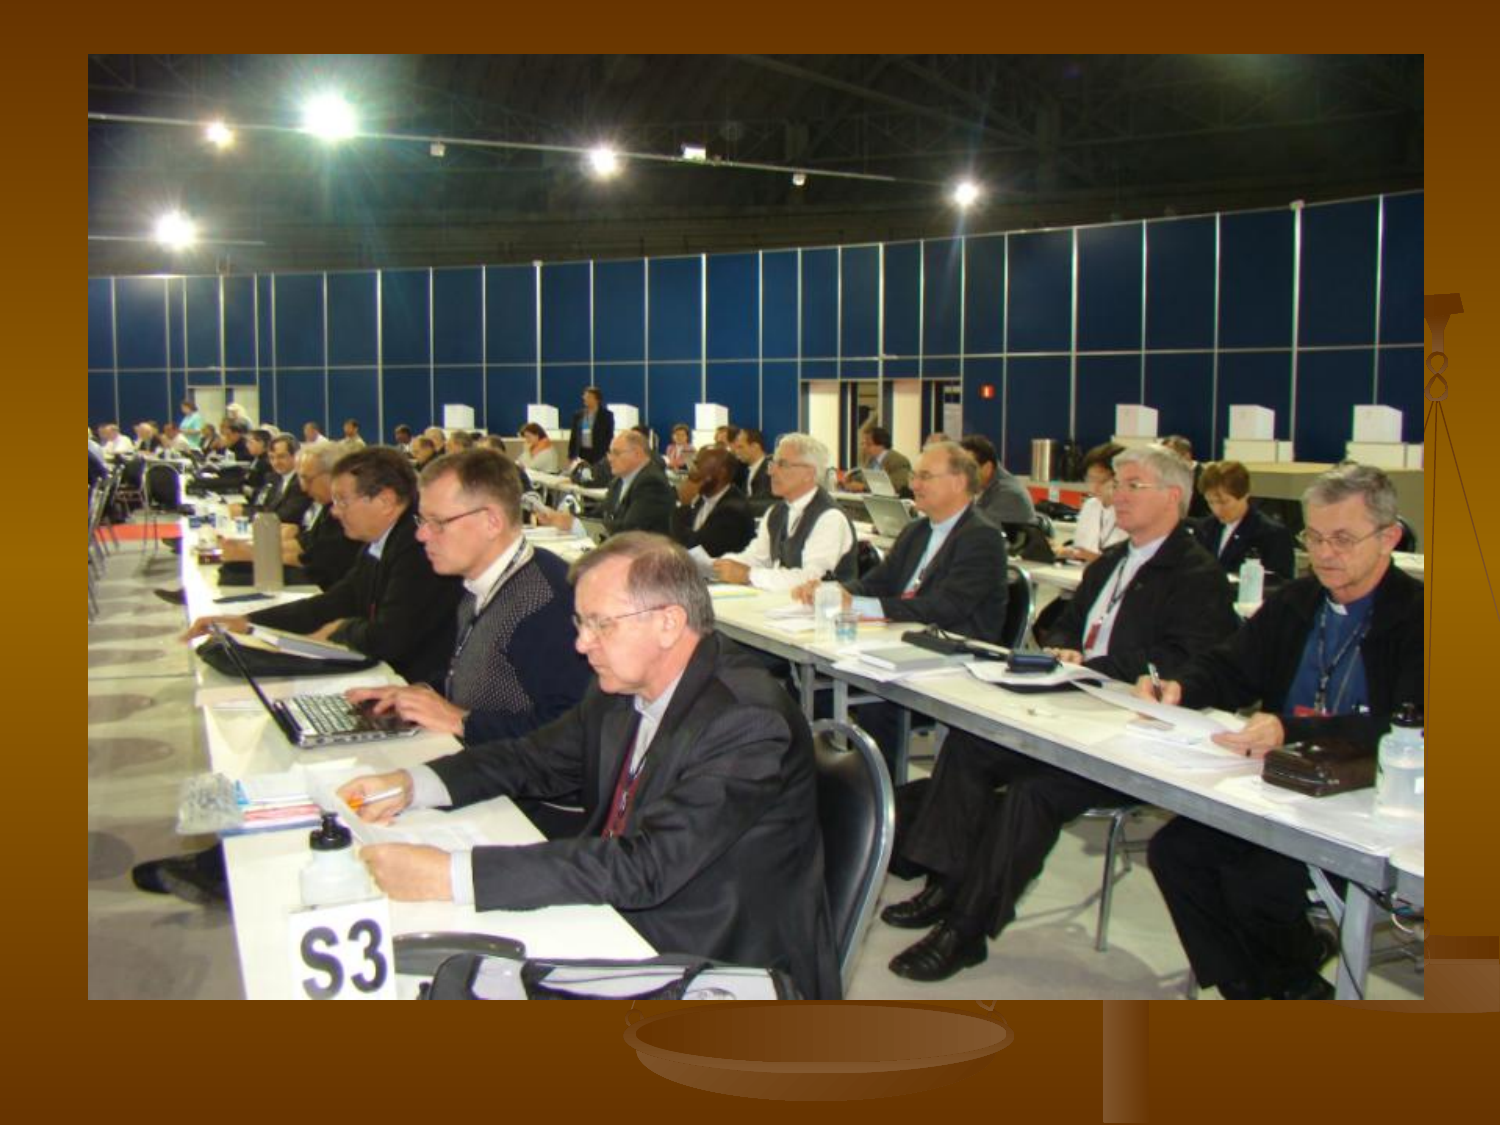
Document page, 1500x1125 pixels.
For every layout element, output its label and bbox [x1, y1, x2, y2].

picture [88, 54, 1424, 1000]
